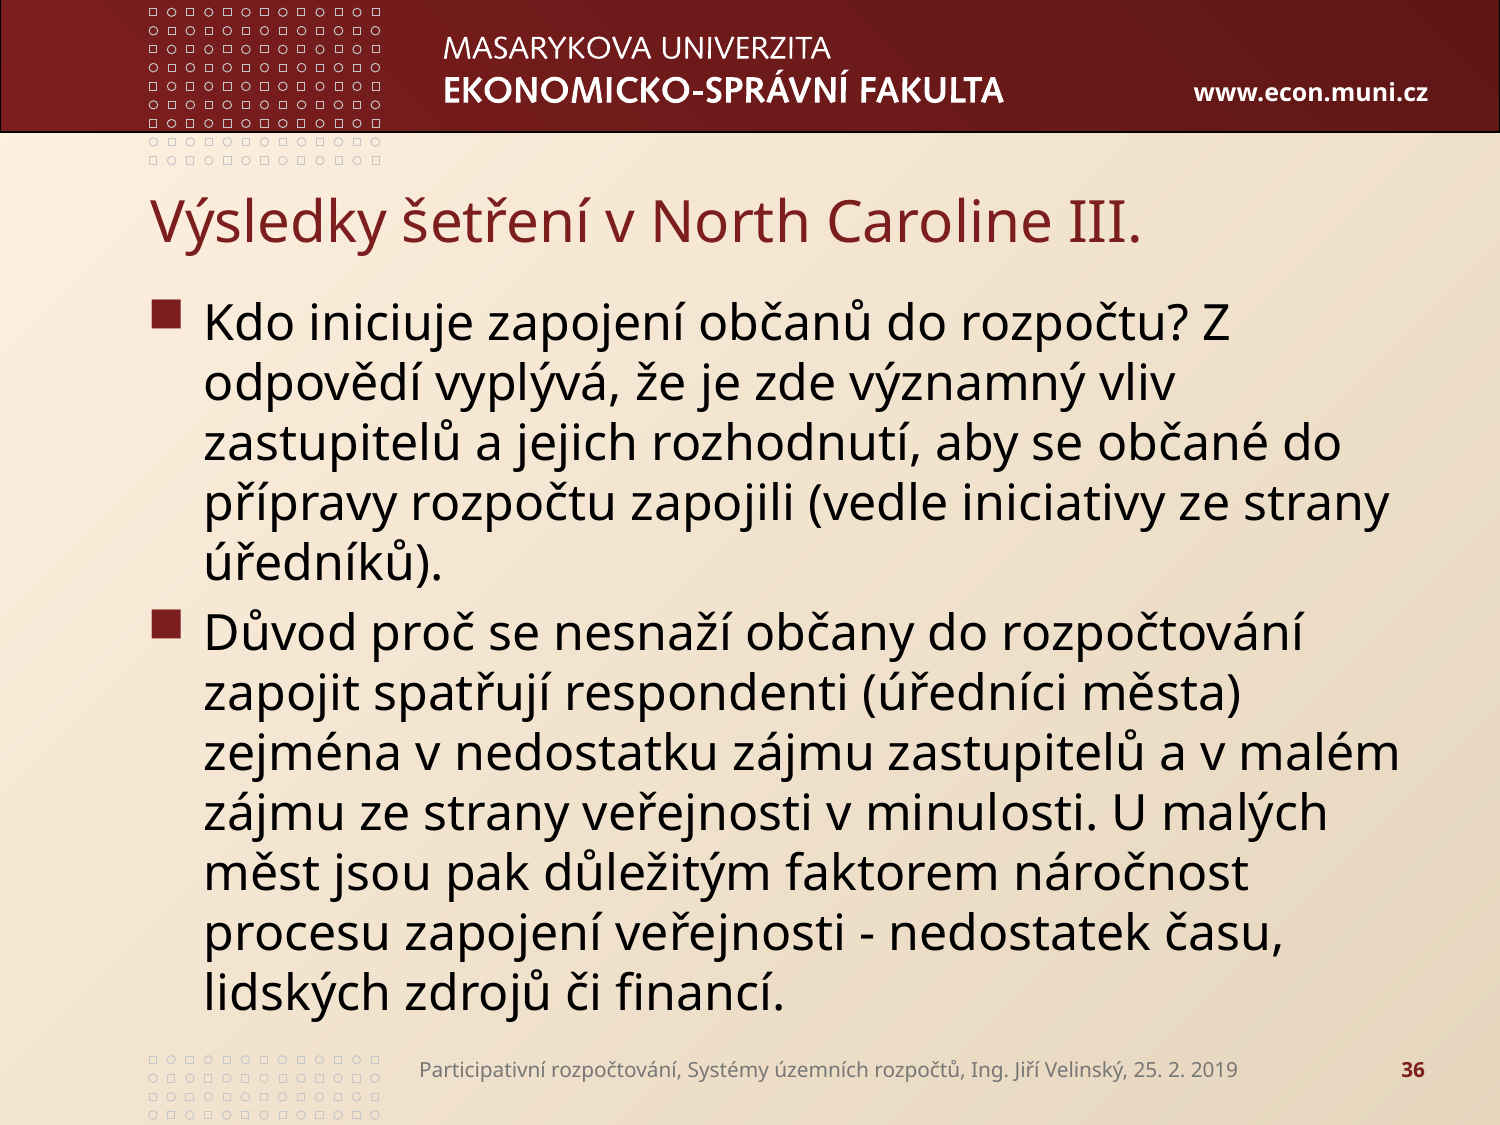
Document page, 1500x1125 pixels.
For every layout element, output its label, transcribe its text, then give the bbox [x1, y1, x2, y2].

title Výsledky šetření v North Caroline III. [150, 184, 1425, 268]
footer Participativní rozpočtování, Systémy územních rozpočtů, Ing. Jiří Velinský, 25. 2. 2019 [419, 1056, 1316, 1100]
slide_number 36 [1316, 1056, 1425, 1100]
list Kdo iniciuje zapojení občanů do rozpočtu? Z odpovědí vyplývá, že je zde významný vliv zastupitelů a jejich rozhodnutí, aby se občané do přípravy rozpočtu zapojili (vedle iniciativy ze strany úředníků). Důvod proč se nesnaží občany do rozpočtování zapojit spatřují respondenti (úředníci města) zejména v nedostatku zájmu zastupitelů a v malém zájmu ze strany veřejnosti v minulosti. U malých měst jsou pak důležitým faktorem náročnost procesu zapojení veřejnosti - nedostatek času, lidských zdrojů či financí. [147, 290, 1423, 1006]
